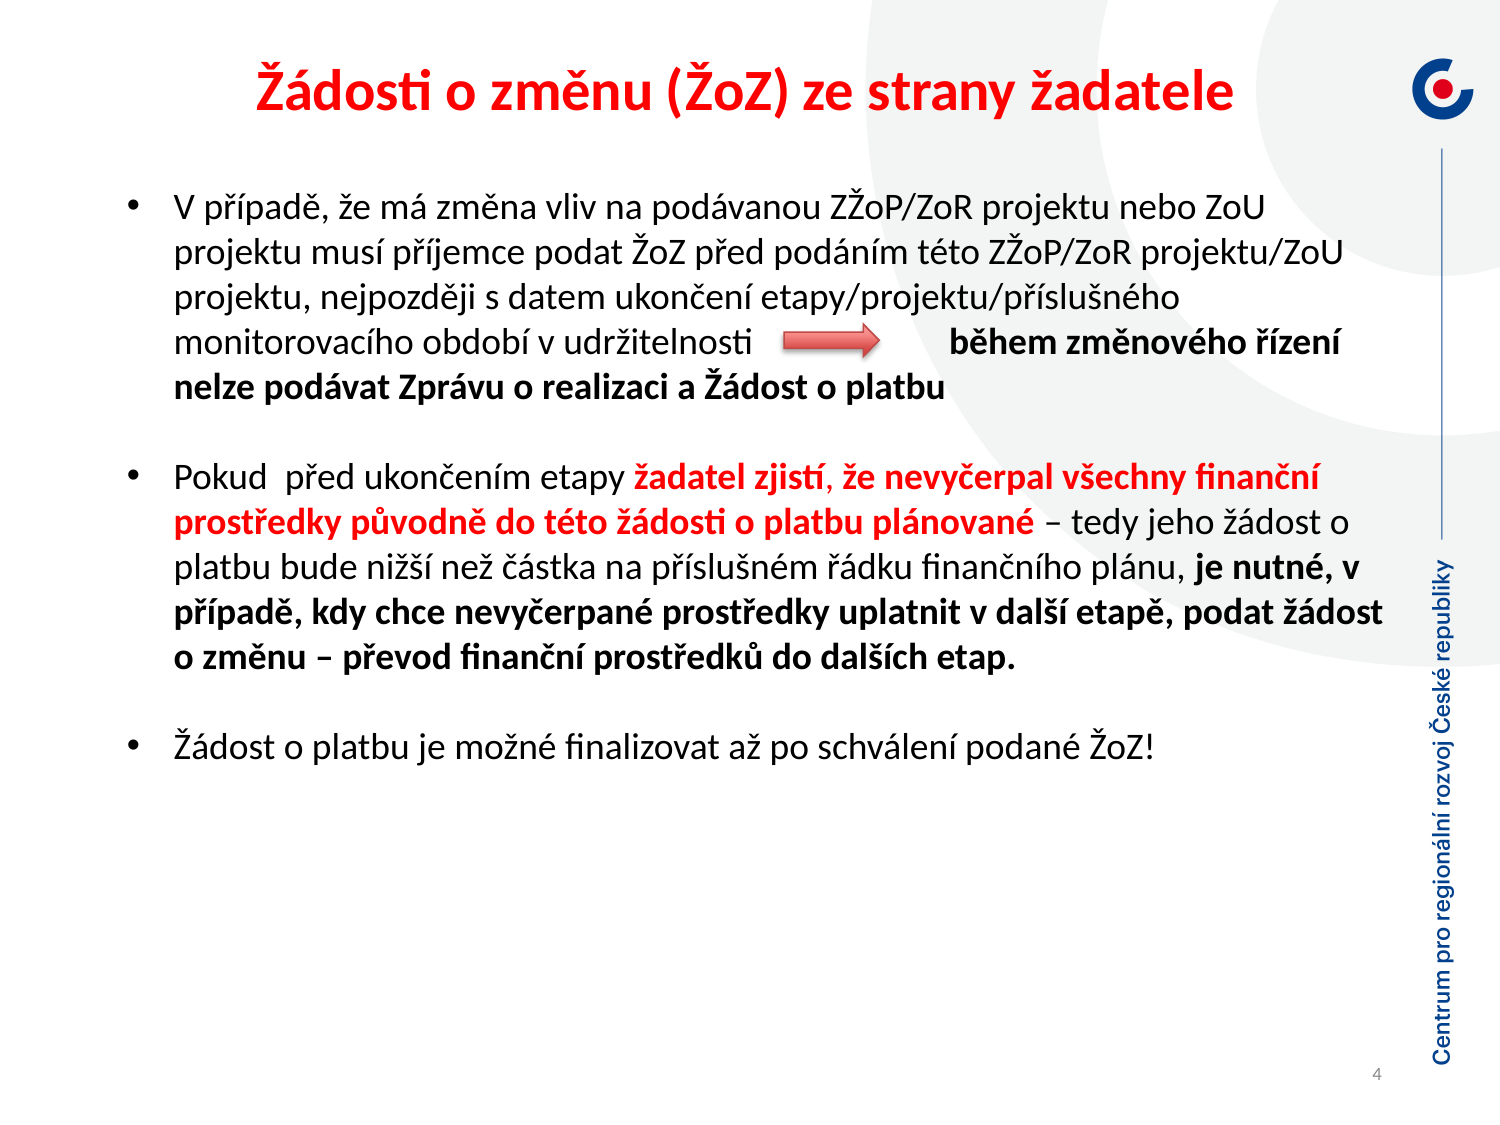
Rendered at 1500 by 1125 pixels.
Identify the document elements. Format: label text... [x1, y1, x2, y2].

slide_number 4 [1059, 1042, 1397, 1103]
text_box V případě, že má změna vliv na podávanou ZŽoP/ZoR projektu nebo ZoU projektu musí příjemce podat ŽoZ před podáním této ZŽoP/ZoR projektu/ZoU projektu, nejpozději s datem ukončení etapy/projektu/příslušného monitorovacího období v udržitelnosti během změnového řízení nelze podávat Zprávu o realizaci a Žádost o platbu Pokud před ukončením etapy žadatel zjistí, že nevyčerpal všechny finanční prostředky původně do této žádosti o platbu plánované – tedy jeho žádost o platbu bude nižší než částka na příslušném řádku finančního plánu, je nutné, v případě, kdy chce nevyčerpané prostředky uplatnit v další etapě, podat žádost o změnu – převod finanční prostředků do dalších etap. Žádost o platbu je možné finalizovat až po schválení podané ŽoZ! [112, 161, 1402, 774]
picture [0, 0, 1500, 1125]
